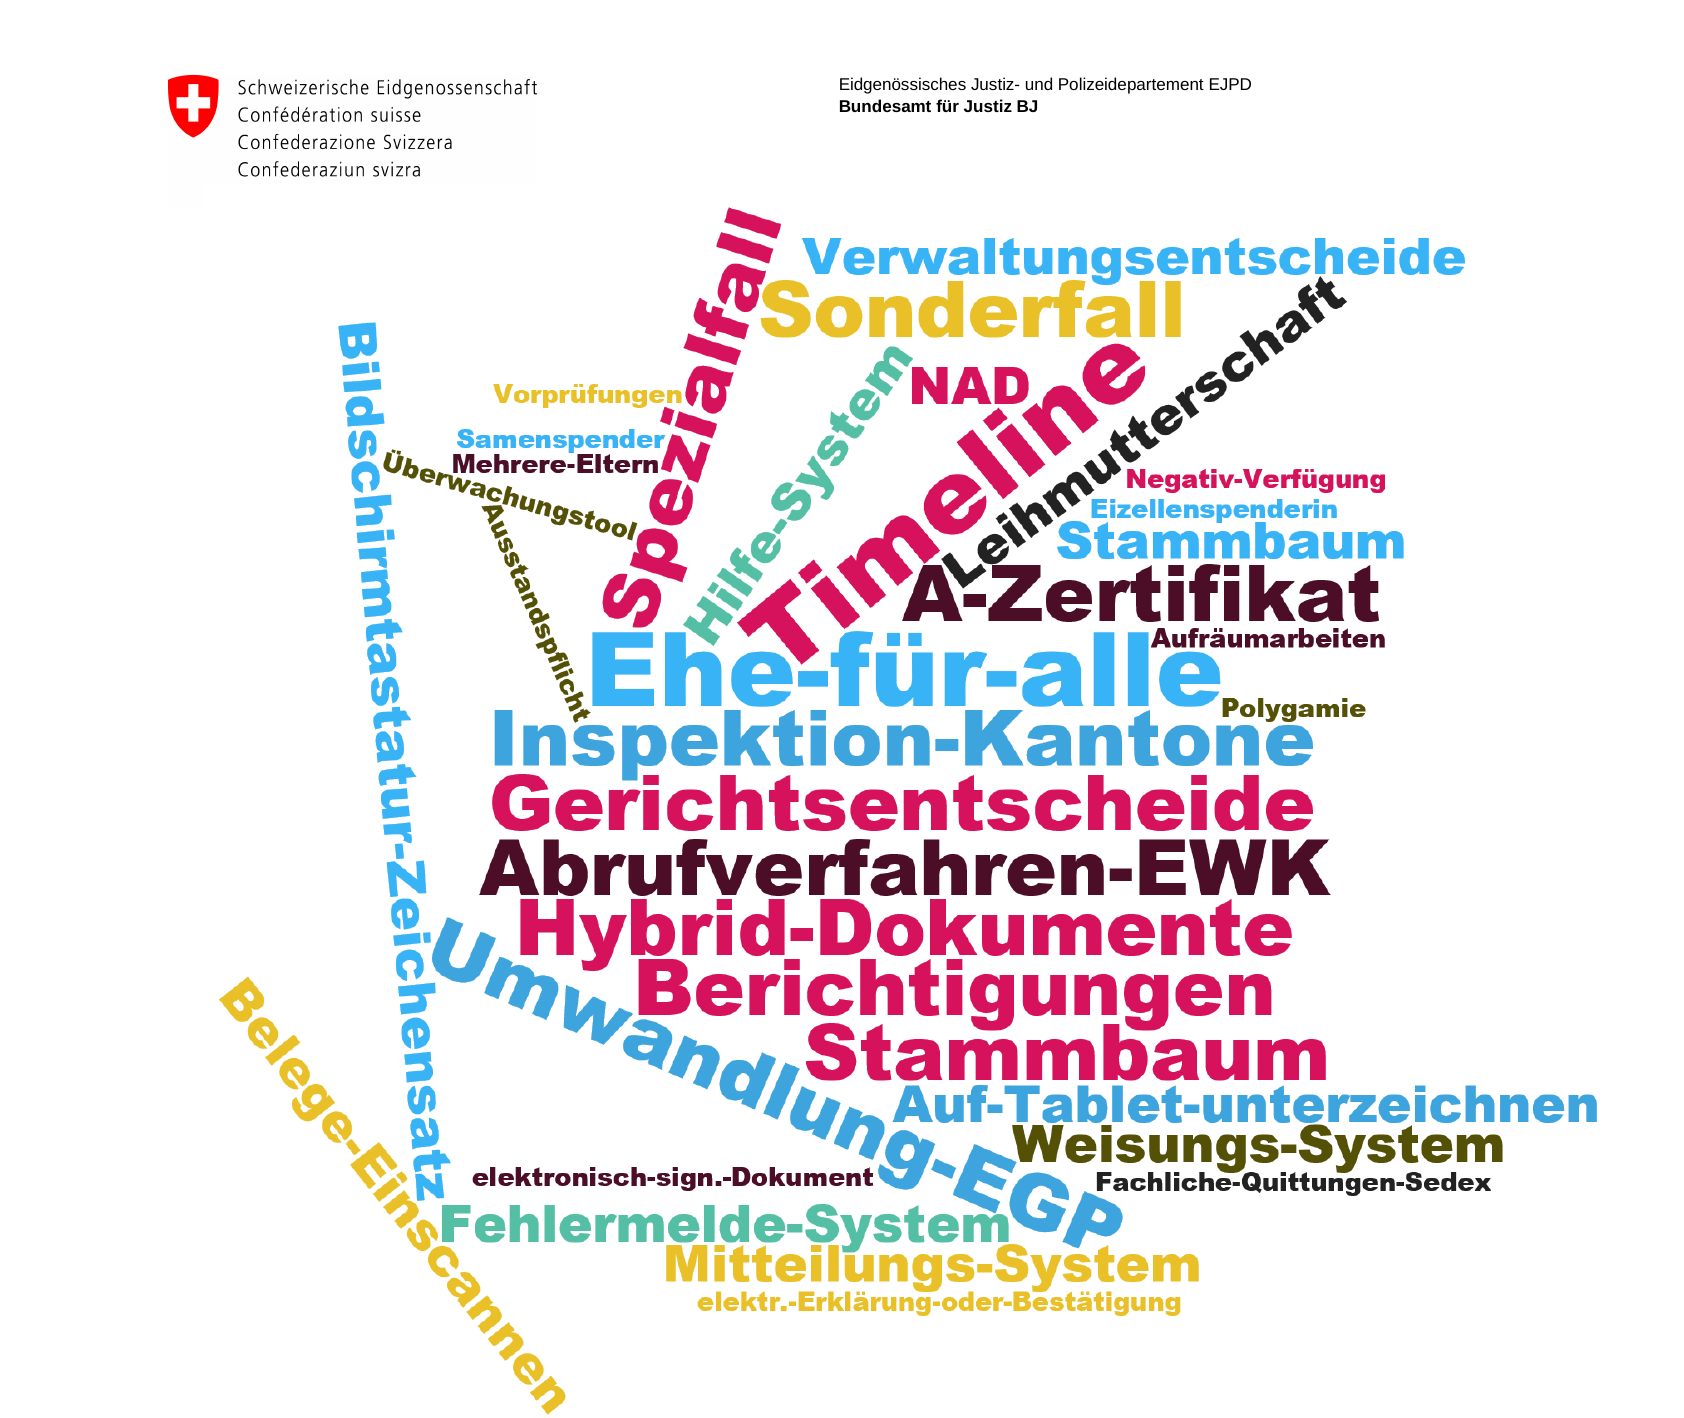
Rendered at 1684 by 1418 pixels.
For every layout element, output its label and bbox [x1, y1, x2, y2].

picture [168, 74, 1622, 1418]
